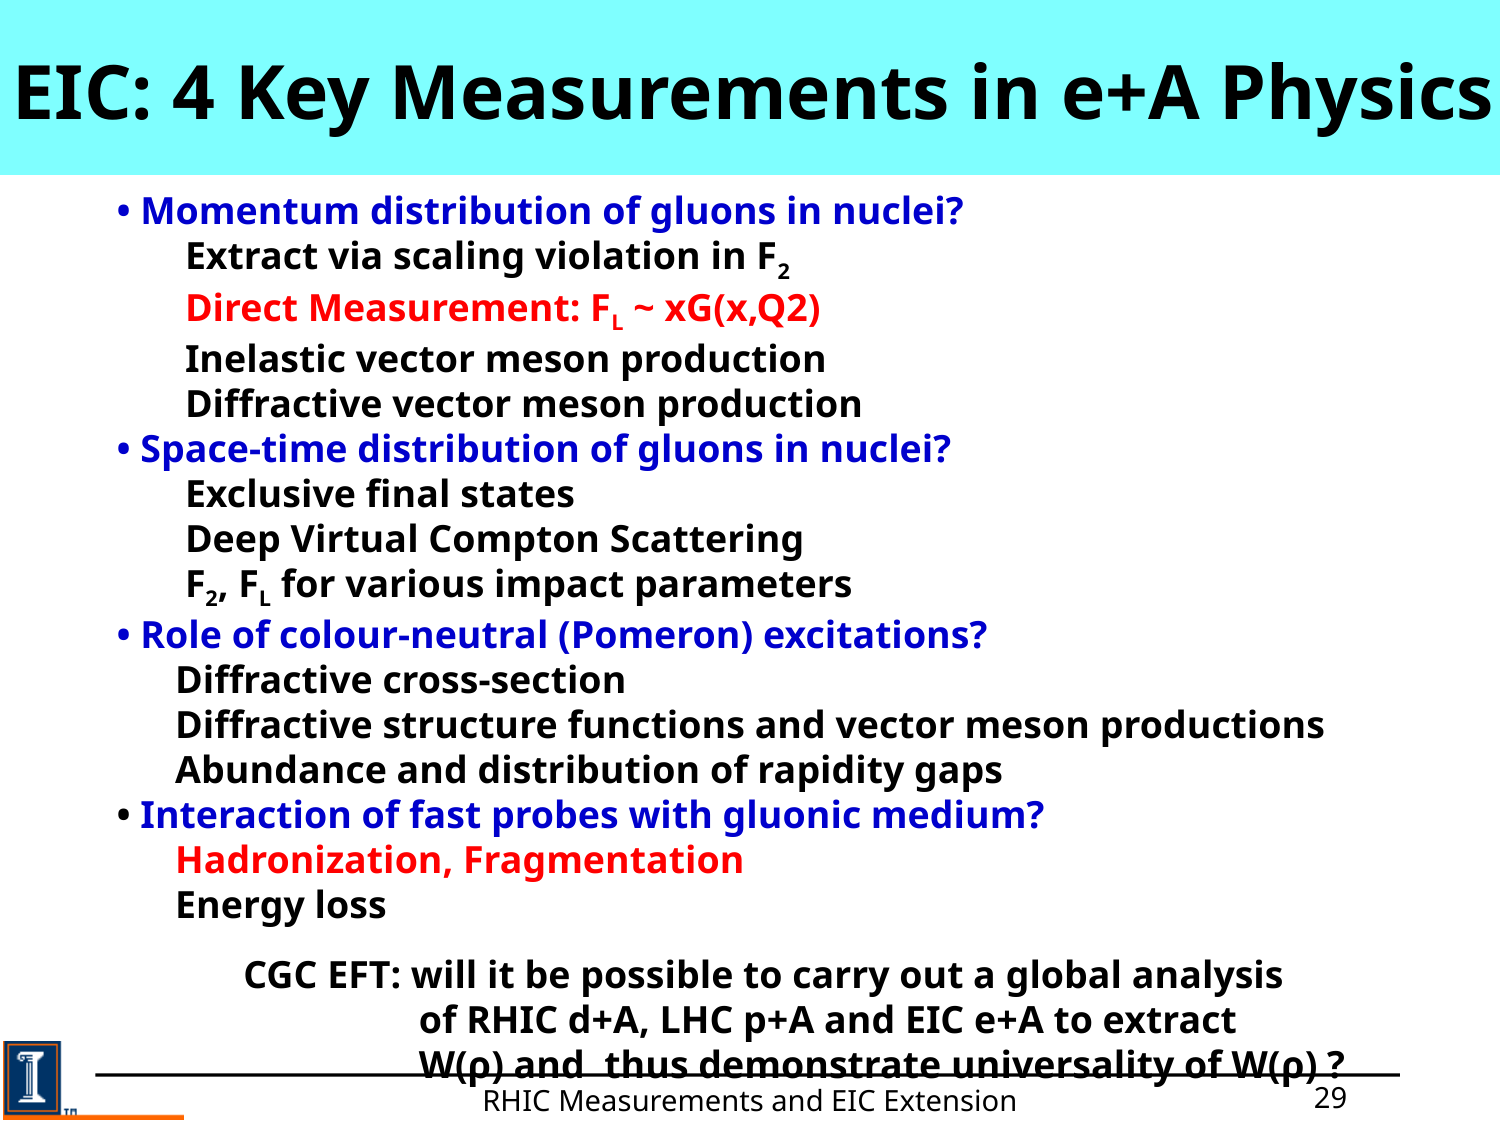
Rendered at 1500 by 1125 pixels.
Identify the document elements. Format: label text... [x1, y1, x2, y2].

picture [3, 1041, 101, 1120]
text_box • Momentum distribution of gluons in nuclei? Extract via scaling violation in F2 Direct Measurement: FL ~ xG(x,Q2) Inelastic vector meson production Diffractive vector meson production • Space-time distribution of gluons in nuclei? Exclusive final states Deep Virtual Compton Scattering F2, FL for various impact parameters • Role of colour-neutral (Pomeron) excitations? Diffractive cross-section Diffractive structure functions and vector meson productions Abundance and distribution of rapidity gaps • Interaction of fast probes with gluonic medium? Hadronization, Fragmentation Energy loss CGC EFT: will it be possible to carry out a global analysis of RHIC d+A, LHC p+A and EIC e+A to extract W(ρ) and thus demonstrate universality of W(ρ) ? [101, 143, 1360, 1125]
text_box EIC: 4 Key Measurements in e+A Physics [0, 37, 1500, 143]
